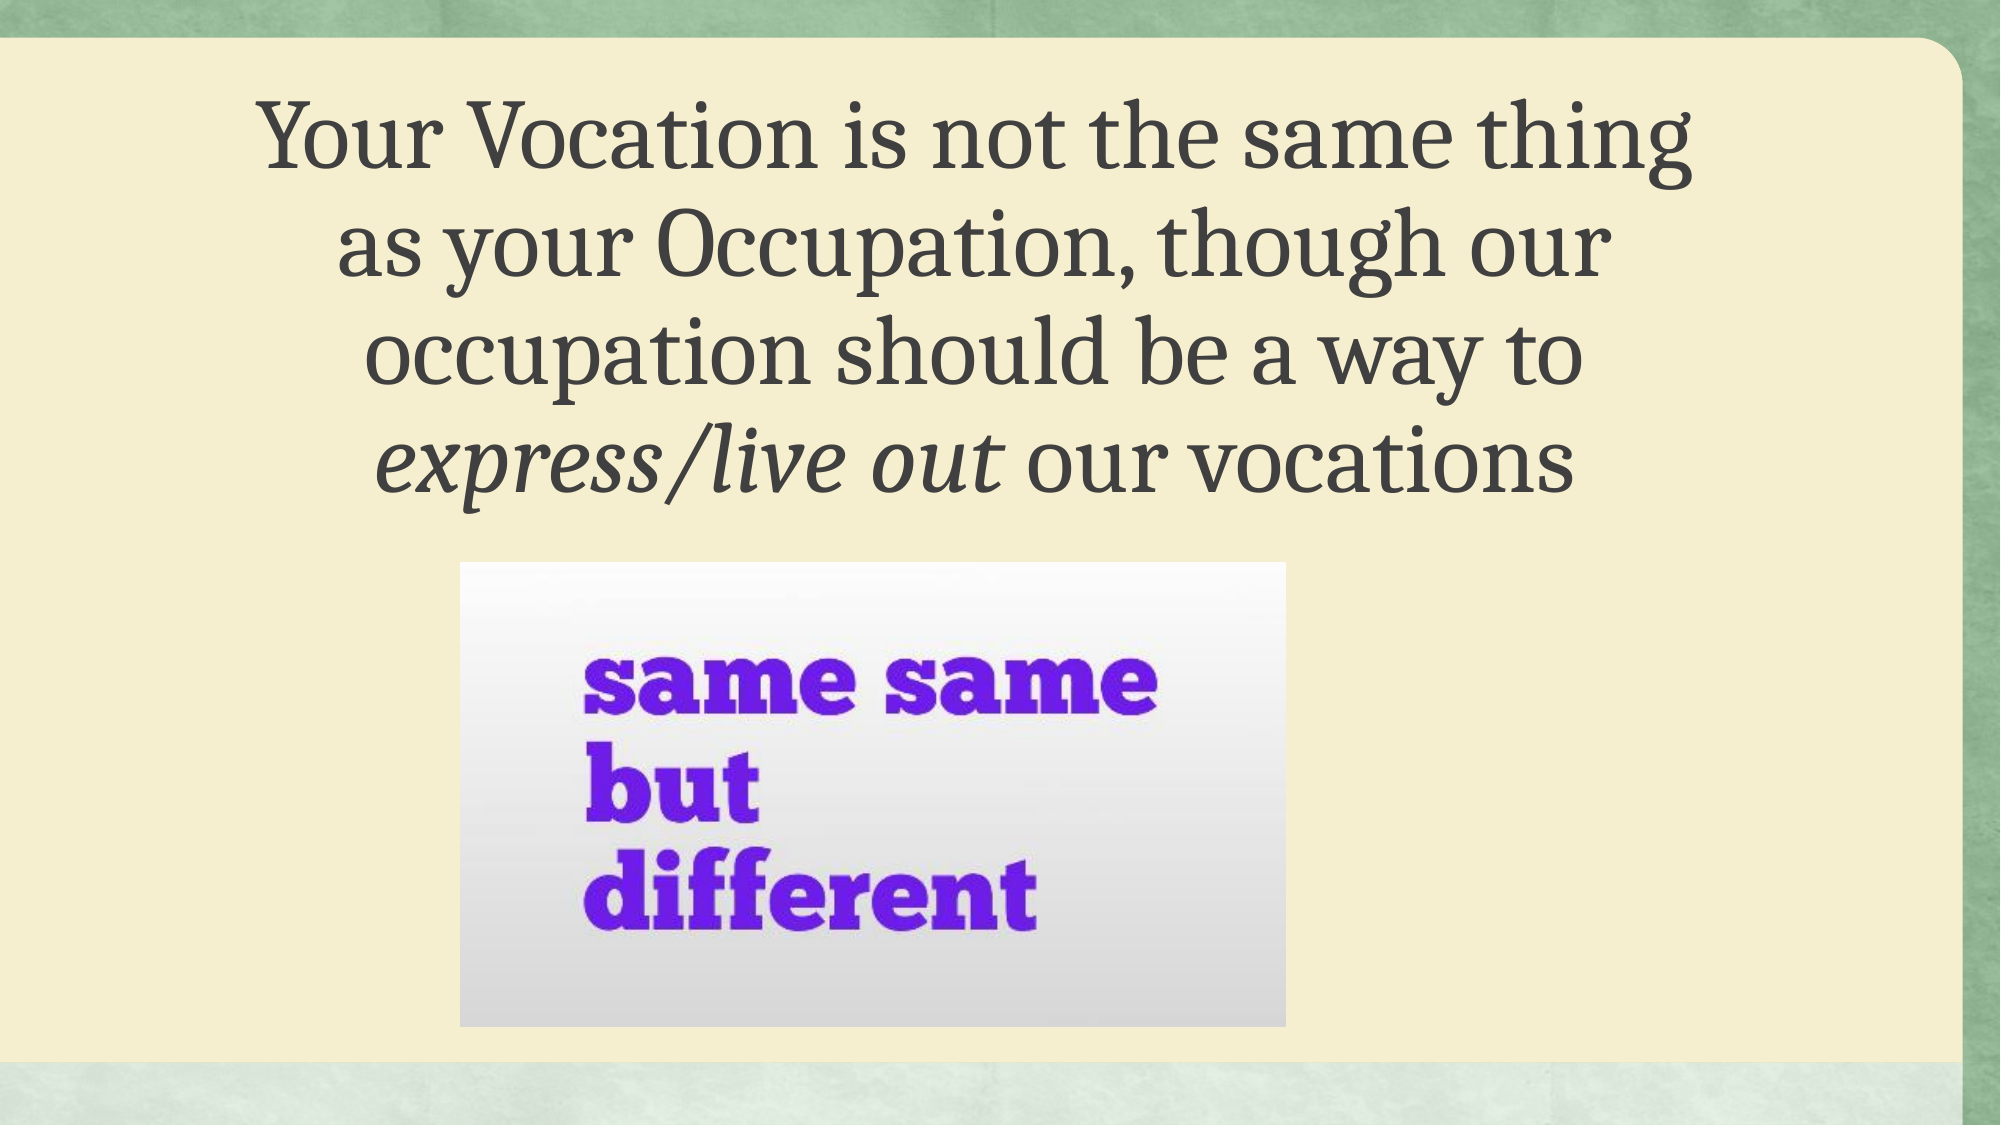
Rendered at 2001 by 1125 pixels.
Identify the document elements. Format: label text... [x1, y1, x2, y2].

list Your Vocation is not the same thing as your Occupation, though our occupation should be a way to express/live out our vocations [187, 75, 1763, 763]
picture [460, 561, 1287, 1027]
